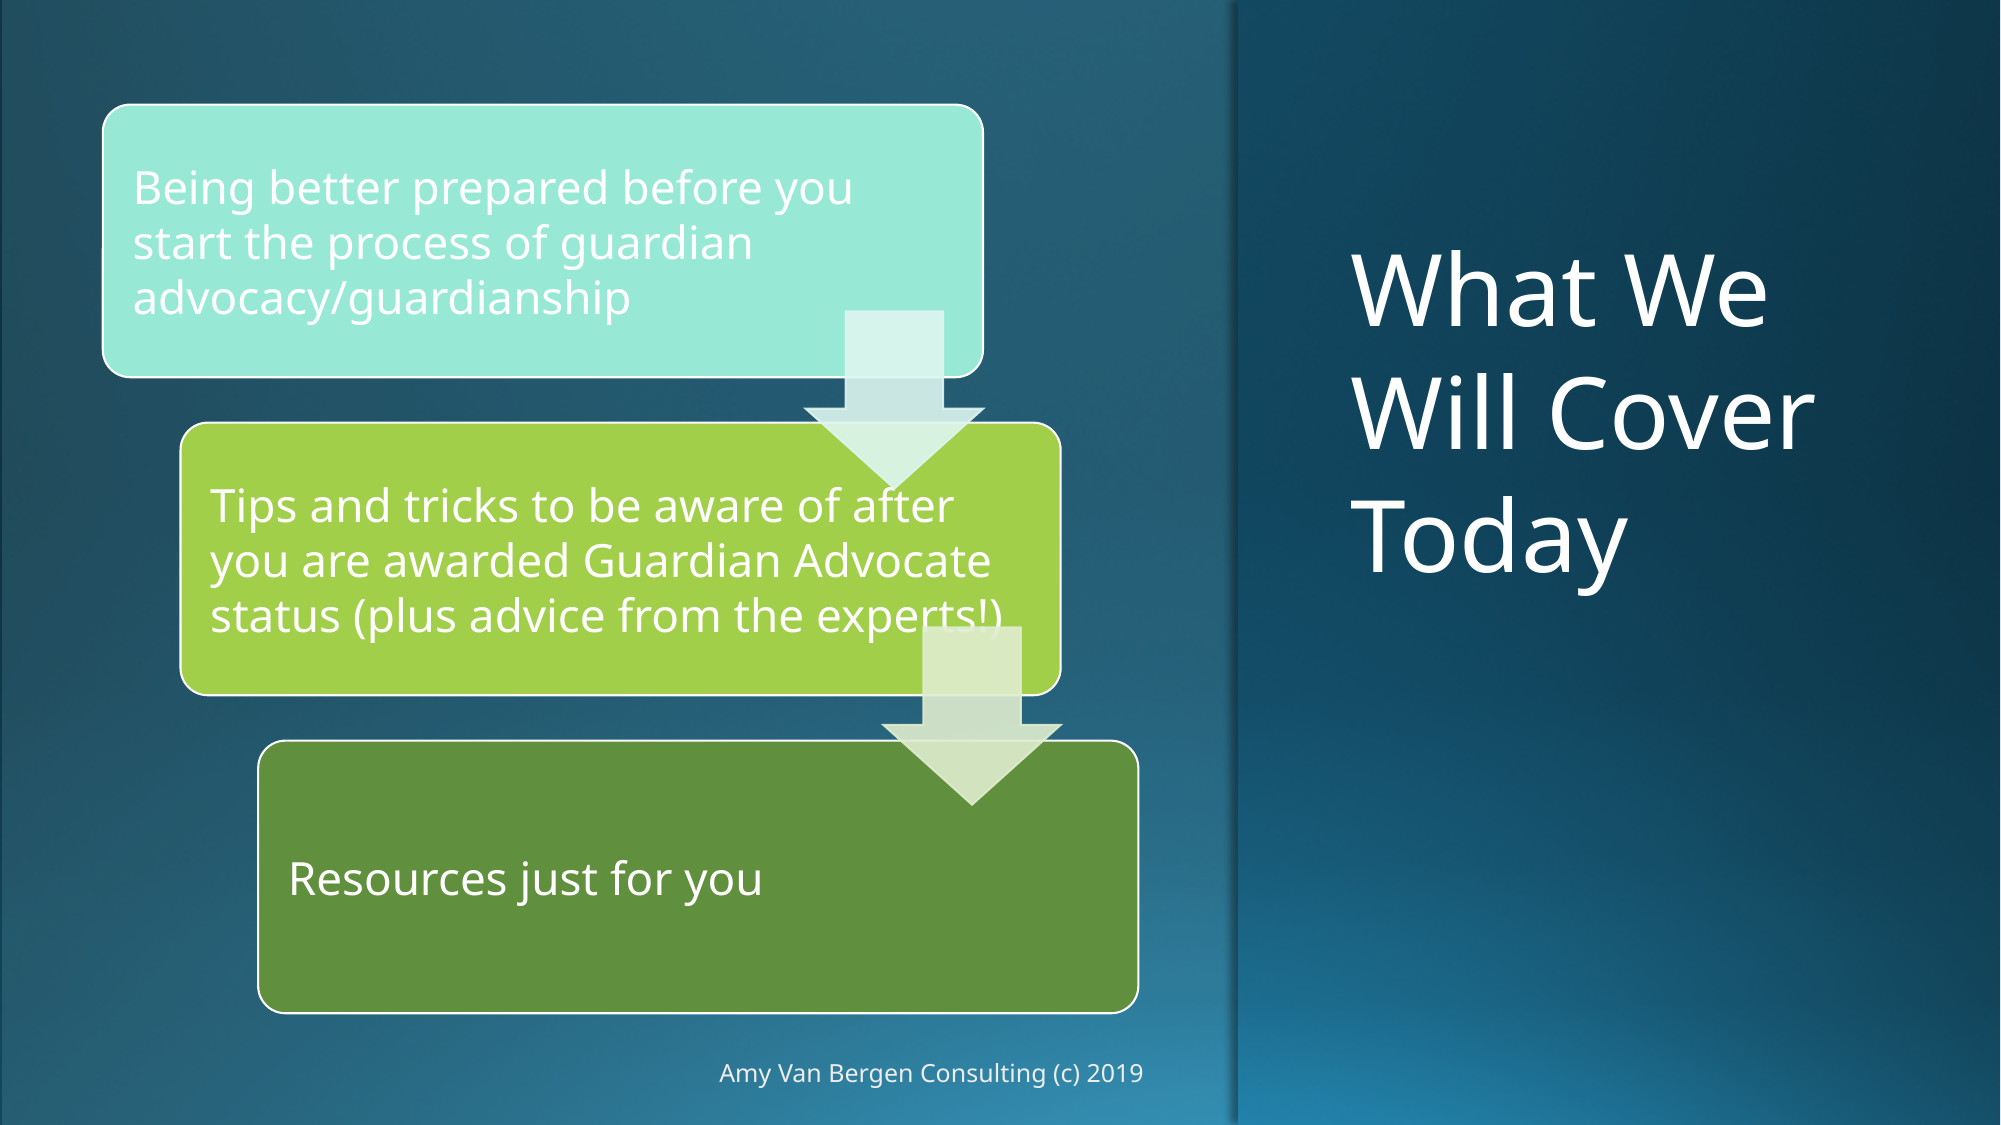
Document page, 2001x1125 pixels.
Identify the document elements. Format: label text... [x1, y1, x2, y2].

title What We Will Cover Today [1335, 221, 1897, 1014]
footer Amy Van Bergen Consulting (c) 2019 [561, 1042, 1160, 1103]
text_box [1, 0, 1226, 1125]
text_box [102, 104, 1139, 1014]
text_box [1237, 0, 2000, 1125]
